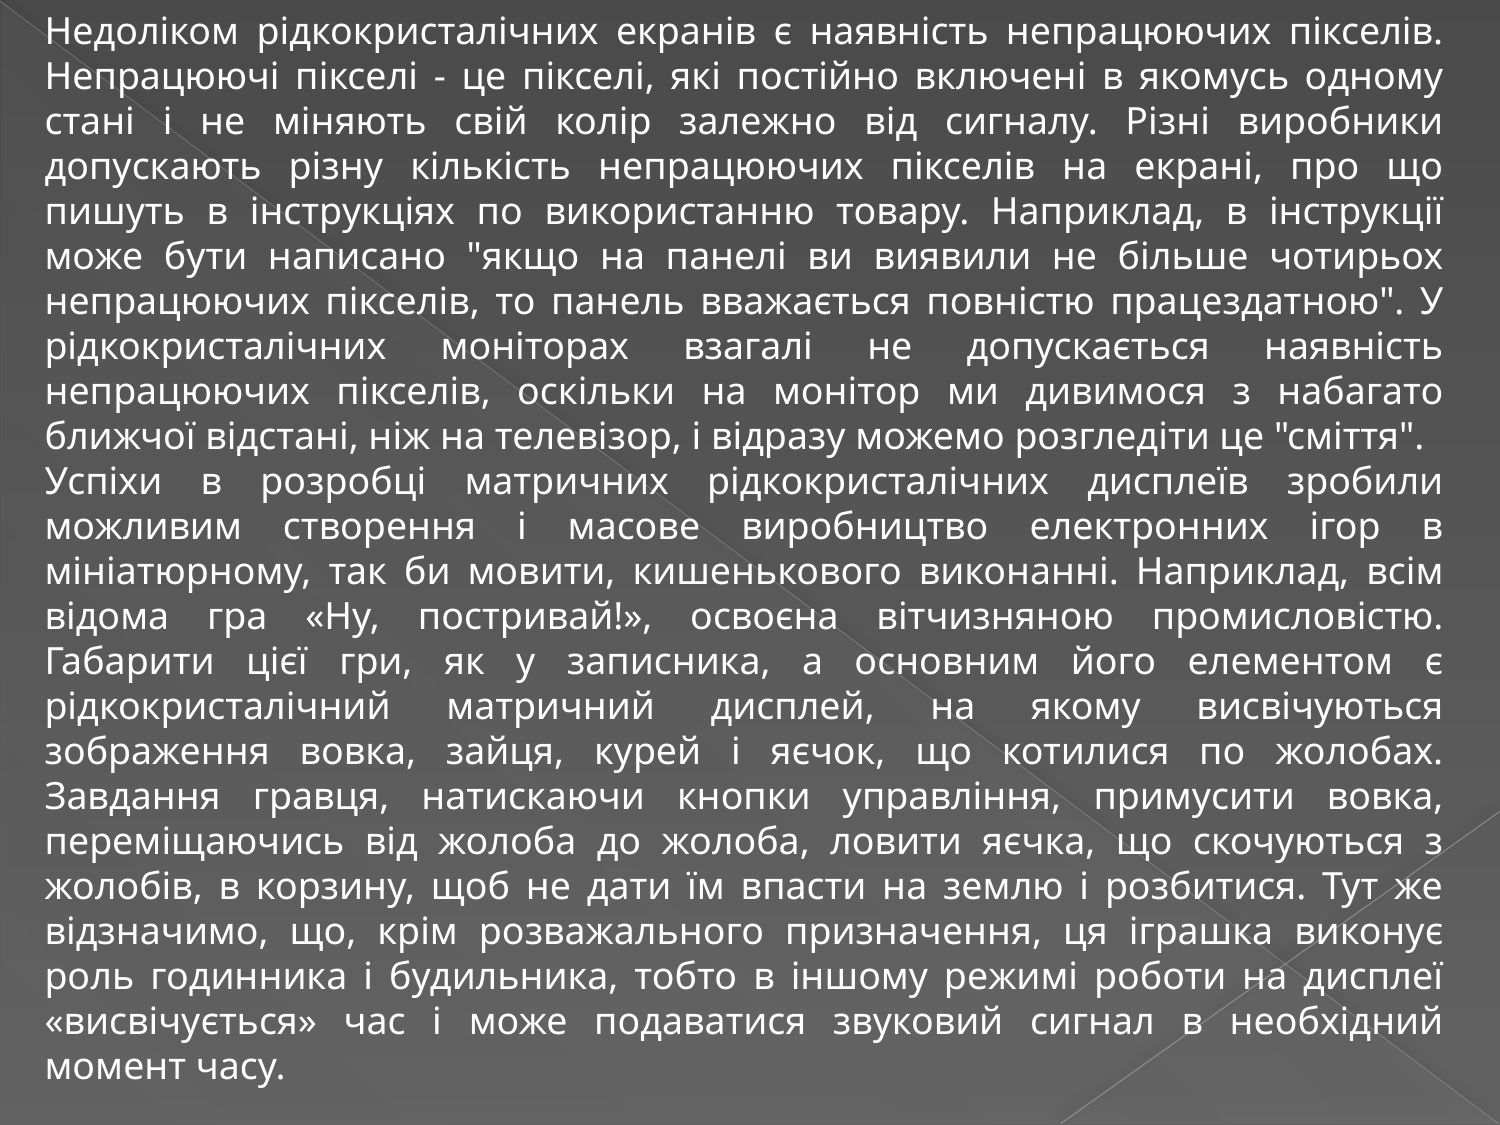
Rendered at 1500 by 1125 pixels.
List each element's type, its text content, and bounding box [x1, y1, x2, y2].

text_box Недоліком рідкокристалічних екранів є наявність непрацюючих пікселів. Непрацюючі пікселі - це пікселі, які постійно включені в якомусь одному стані і не міняють свій колір залежно від сигналу. Різні виробники допускають різну кількість непрацюючих пікселів на екрані, про що пишуть в інструкціях по використанню товару. Наприклад, в інструкції може бути написано "якщо на панелі ви виявили не більше чотирьох непрацюючих пікселів, то панель вважається повністю працездатною". У рідкокристалічних моніторах взагалі не допускається наявність непрацюючих пікселів, оскільки на монітор ми дивимося з набагато ближчої відстані, ніж на телевізор, і відразу можемо розгледіти це "сміття". Успіхи в розробці матричних рідкокристалічних дисплеїв зробили можливим створення і масове виробництво електронних ігор в мініатюрному, так би мовити, кишенькового виконанні. Наприклад, всім відома гра «Ну, постривай!», освоєна вітчизняною промисловістю. Габарити цієї гри, як у записника, а основним його елементом є рідкокристалічний матричний дисплей, на якому висвічуються зображення вовка, зайця, курей і яєчок, що котилися по жолобах. Завдання гравця, натискаючи кнопки управління, примусити вовка, переміщаючись від жолоба до жолоба, ловити яєчка, що скочуються з жолобів, в корзину, щоб не дати їм впасти на землю і розбитися. Тут же відзначимо, що, крім розважального призначення, ця іграшка виконує роль годинника і будильника, тобто в іншому режимі роботи на дисплеї «висвічується» час і може подаватися звуковий сигнал в необхідний момент часу. [29, 0, 1460, 1095]
